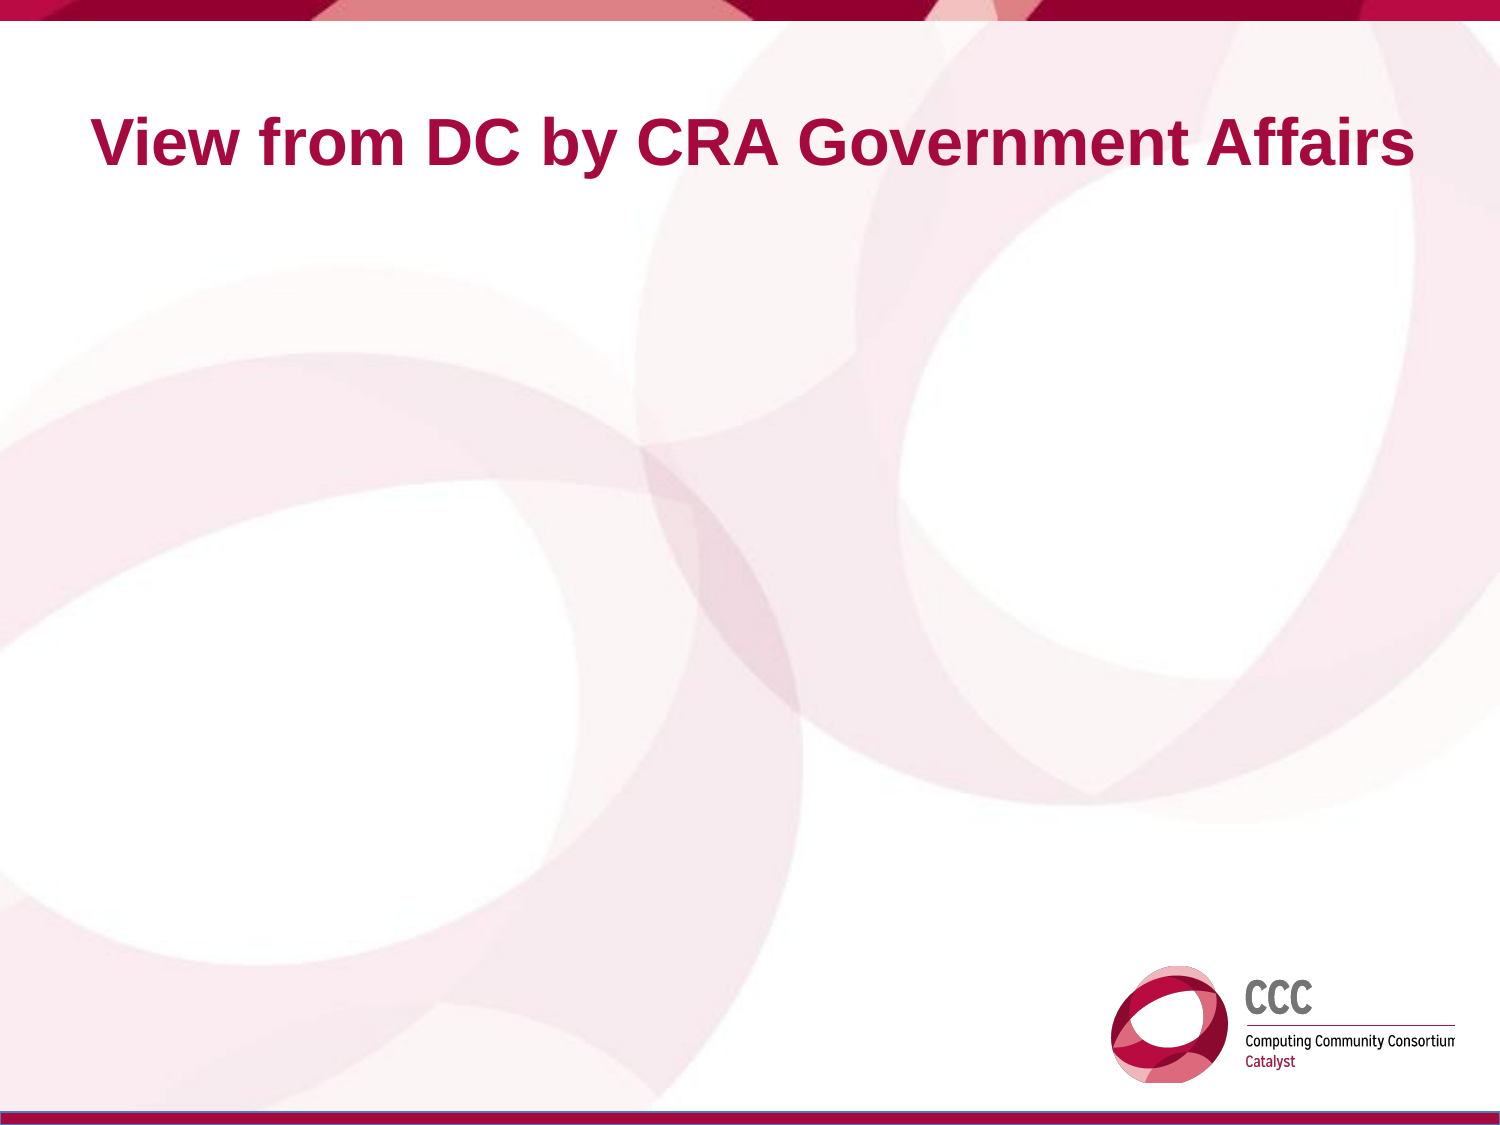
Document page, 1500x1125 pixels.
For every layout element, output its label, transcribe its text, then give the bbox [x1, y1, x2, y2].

list [64, 238, 1415, 887]
picture [0, 0, 1500, 1111]
title View from DC by CRA Government Affairs [75, 45, 1500, 233]
